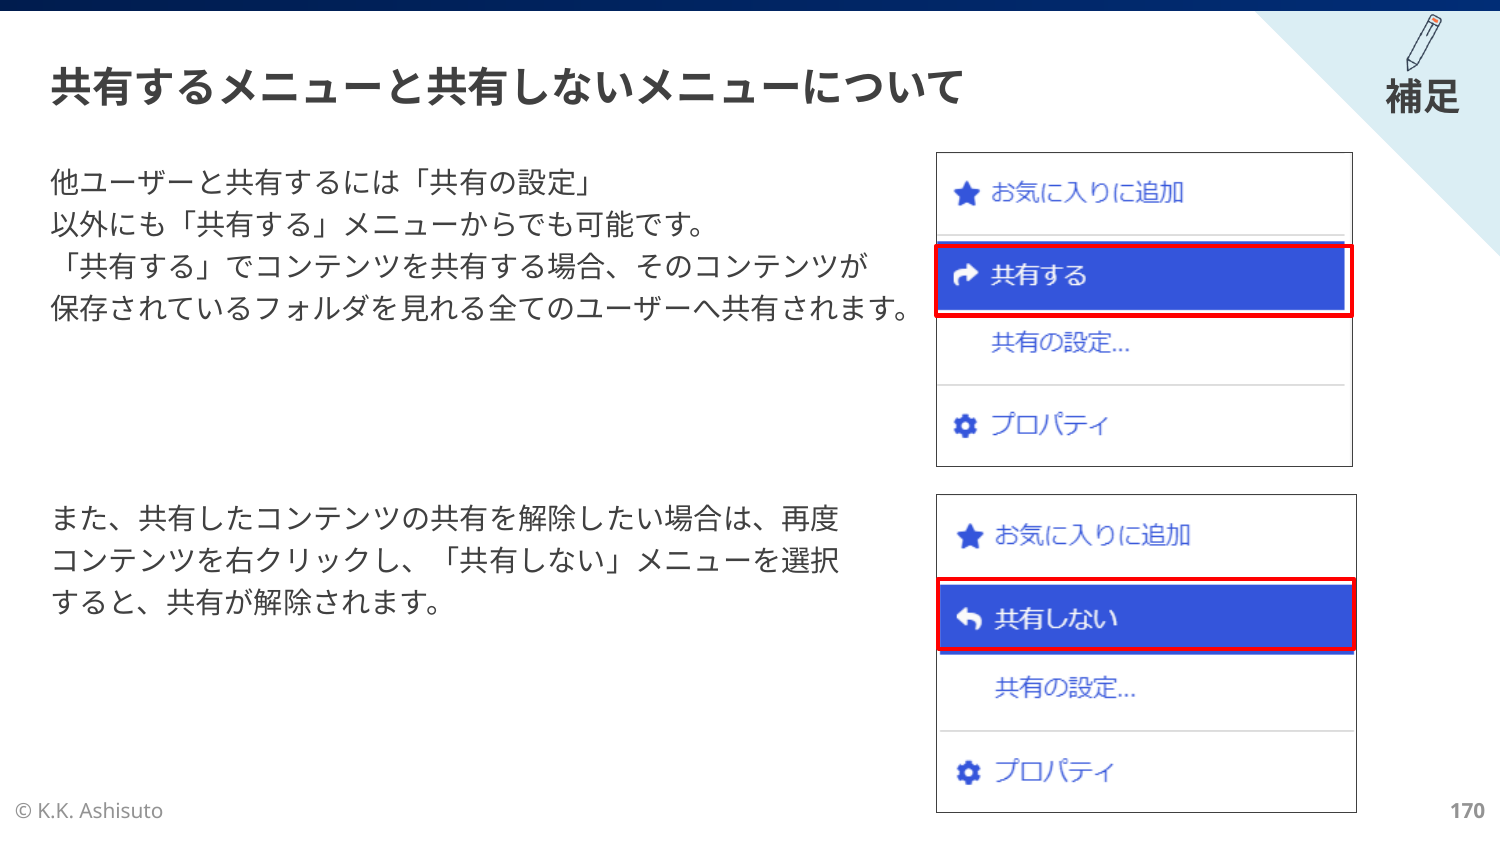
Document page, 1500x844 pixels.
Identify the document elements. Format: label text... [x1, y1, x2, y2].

footer © K.K. Ashisuto [0, 790, 402, 836]
picture [936, 494, 1357, 813]
picture [1370, 0, 1483, 85]
picture [936, 152, 1353, 468]
slide_number 170 [1409, 790, 1500, 836]
list 他ユーザーと共有するには「共有の設定」 以外にも「共有する」メニューからでも可能です。 「共有する」でコンテンツを共有する場合、そのコンテンツが 保存されているフォルダを見れる全てのユーザーへ共有されます。 また、共有したコンテンツの共有を解除したい場合は、再度 コンテンツを右クリックし、「共有しない」メニューを選択 すると、共有が解除されます。 [35, 150, 1465, 777]
title 共有するメニューと共有しないメニューについて [35, 33, 1465, 139]
